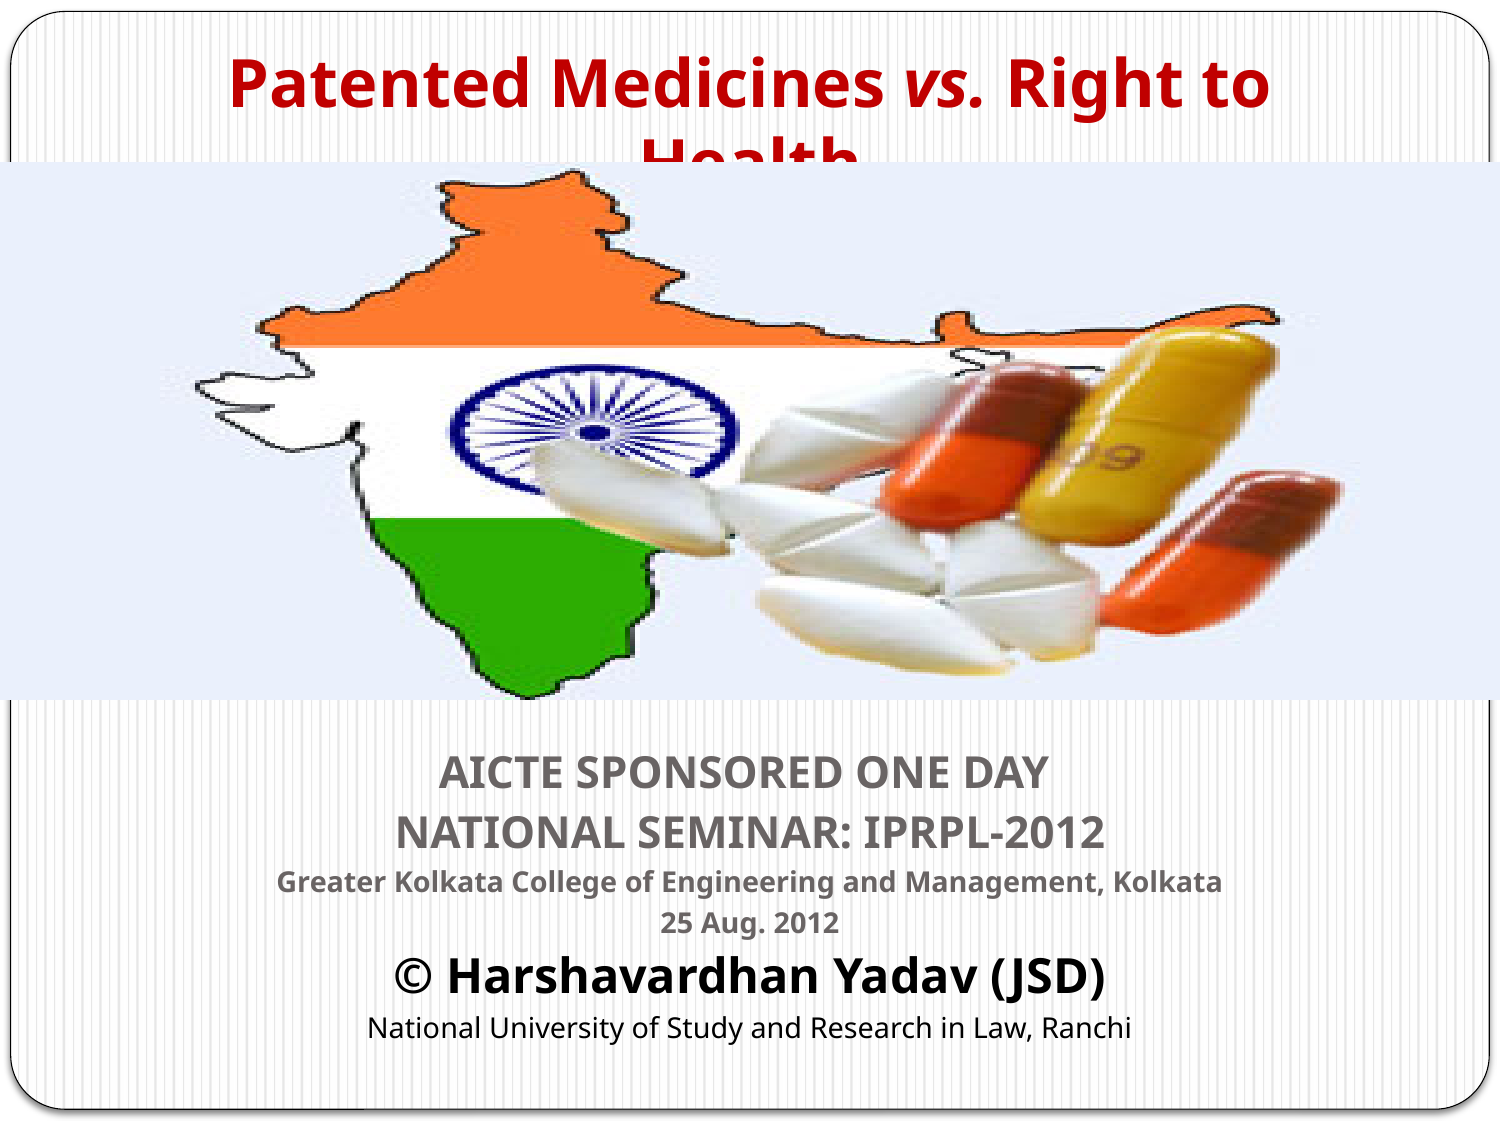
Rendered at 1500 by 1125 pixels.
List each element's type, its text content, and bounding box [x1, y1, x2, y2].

picture [0, 162, 1500, 701]
subtitle AICTE SPONSORED ONE DAY NATIONAL SEMINAR: IPRPL-2012 Greater Kolkata College of Engineering and Management, Kolkata 25 Aug. 2012 © Harshavardhan Yadav (JSD) National University of Study and Research in Law, Ranchi [225, 737, 1275, 1063]
title Patented Medicines vs. Right to Health [112, 50, 1388, 160]
